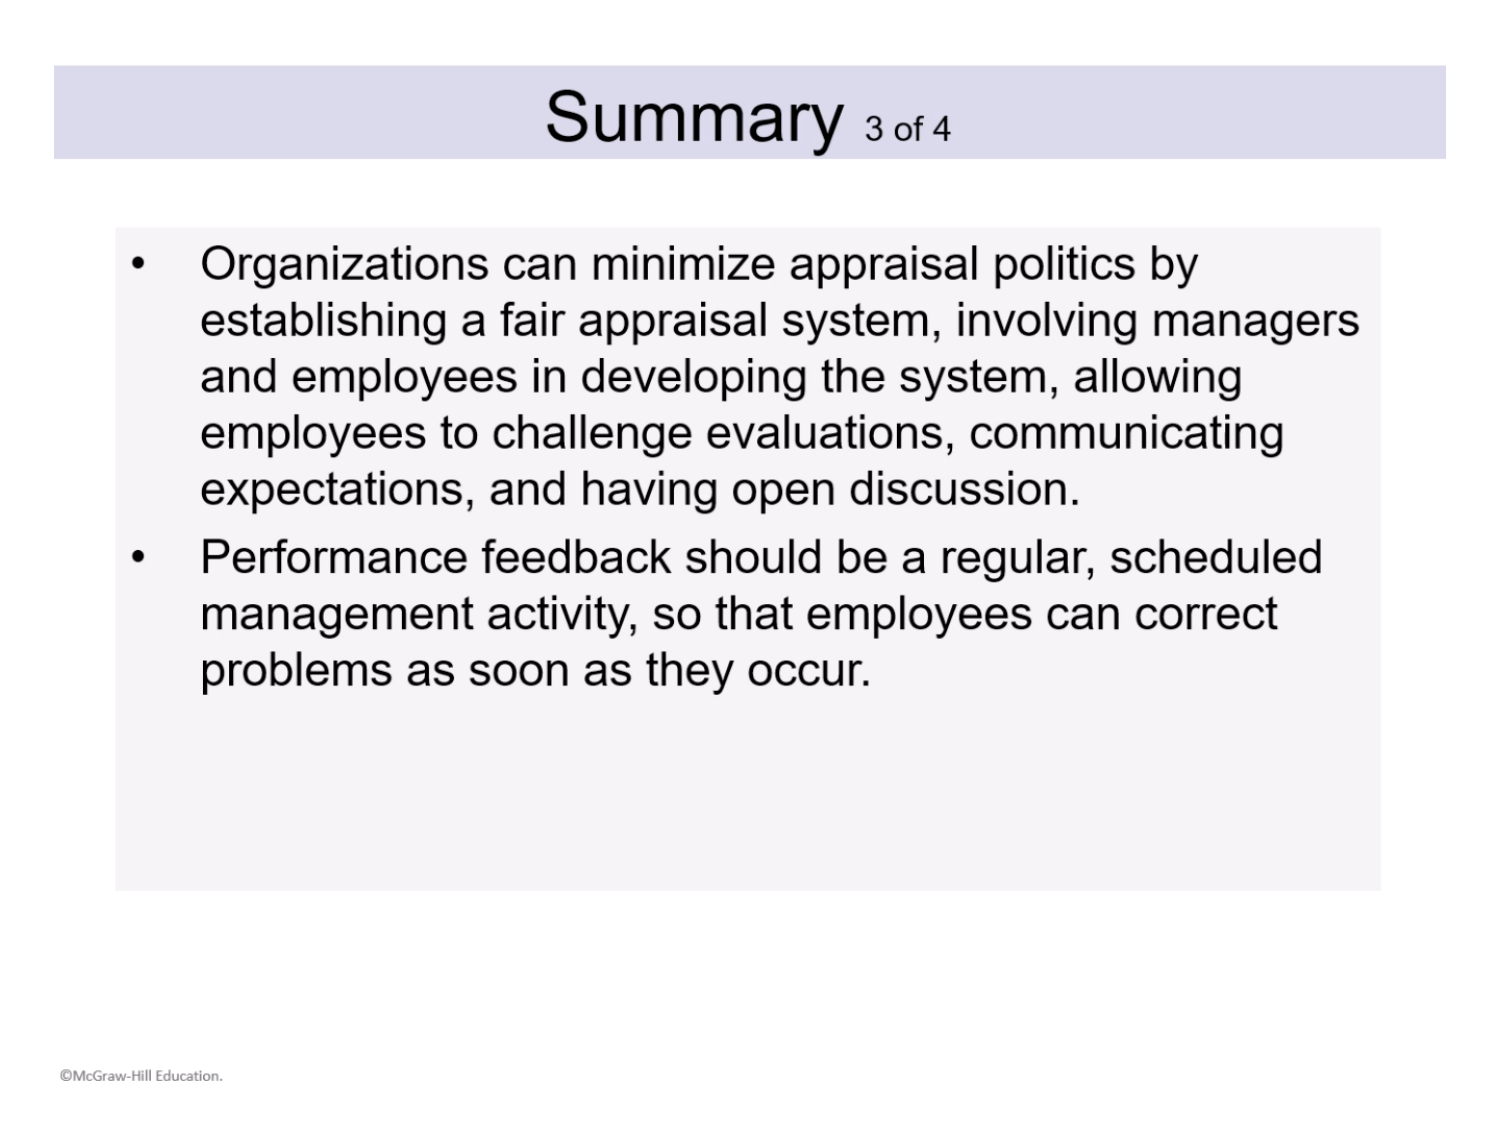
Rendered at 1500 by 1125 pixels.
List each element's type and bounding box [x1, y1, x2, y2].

picture [53, 41, 1446, 1084]
